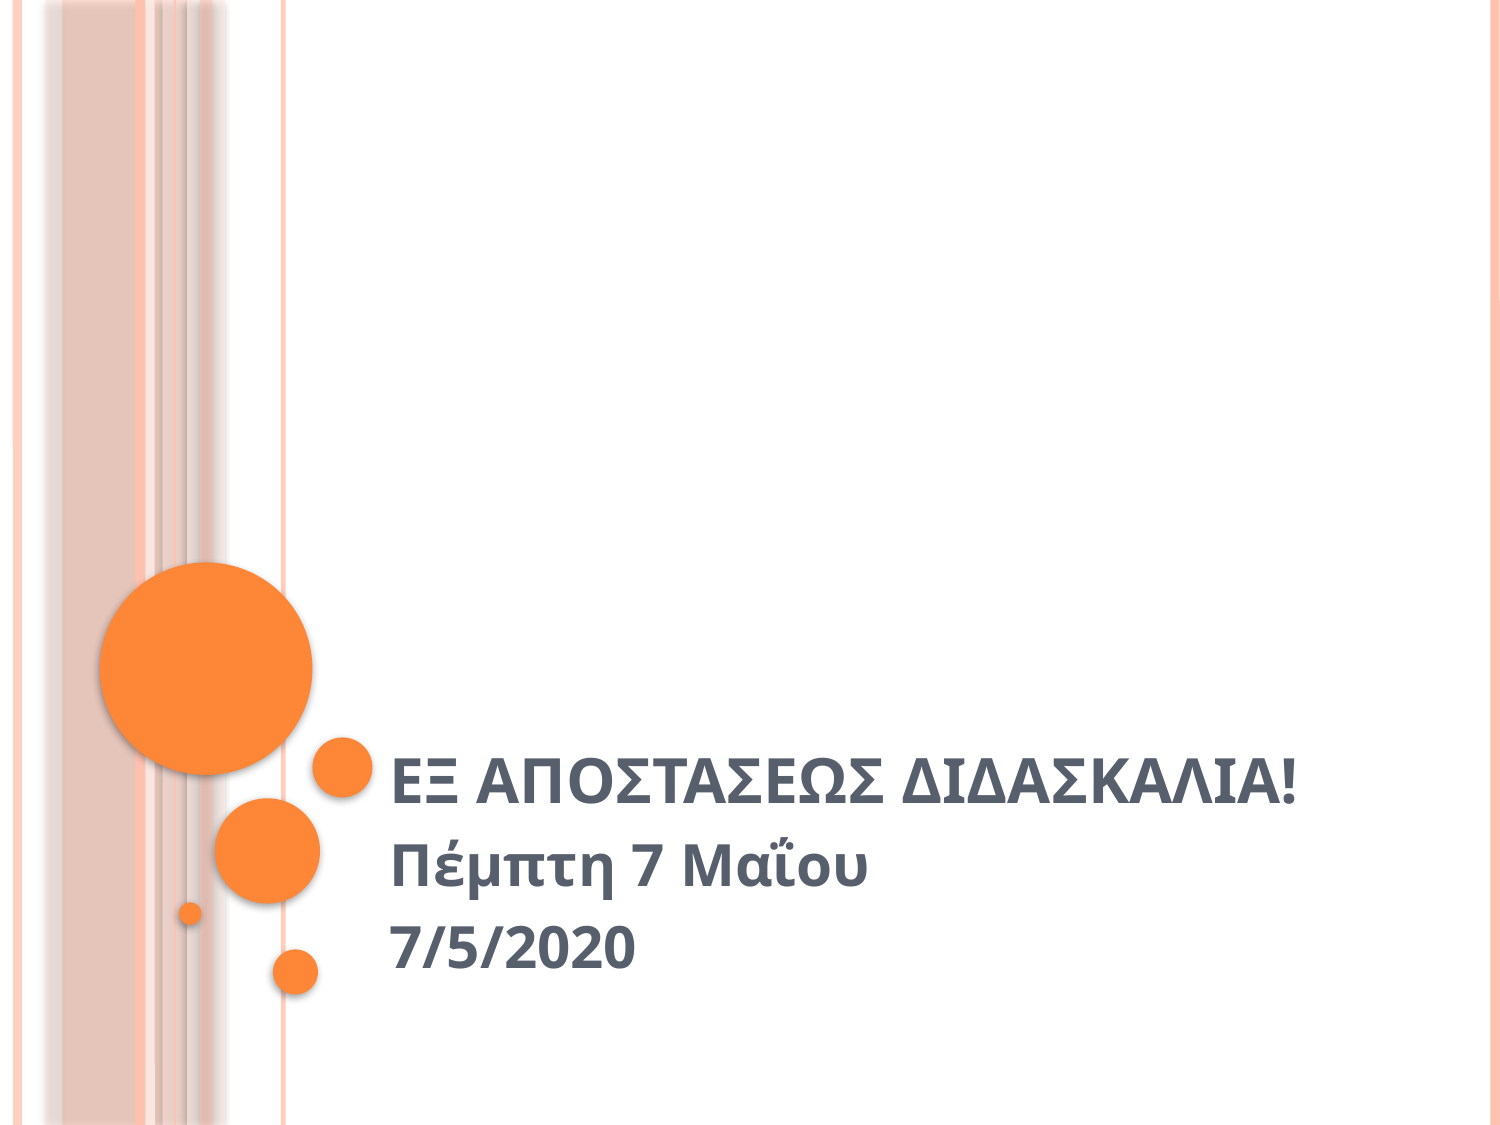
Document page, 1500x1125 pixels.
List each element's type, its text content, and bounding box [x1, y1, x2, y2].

subtitle Πέμπτη 7 Μαΐου 7/5/2020 [375, 820, 1388, 1046]
title ΕΞ ΑΠΟΣΤΑΣΕΩΣ ΔΙΔΑΣΚΑΛΙΑ! [375, 512, 1388, 820]
